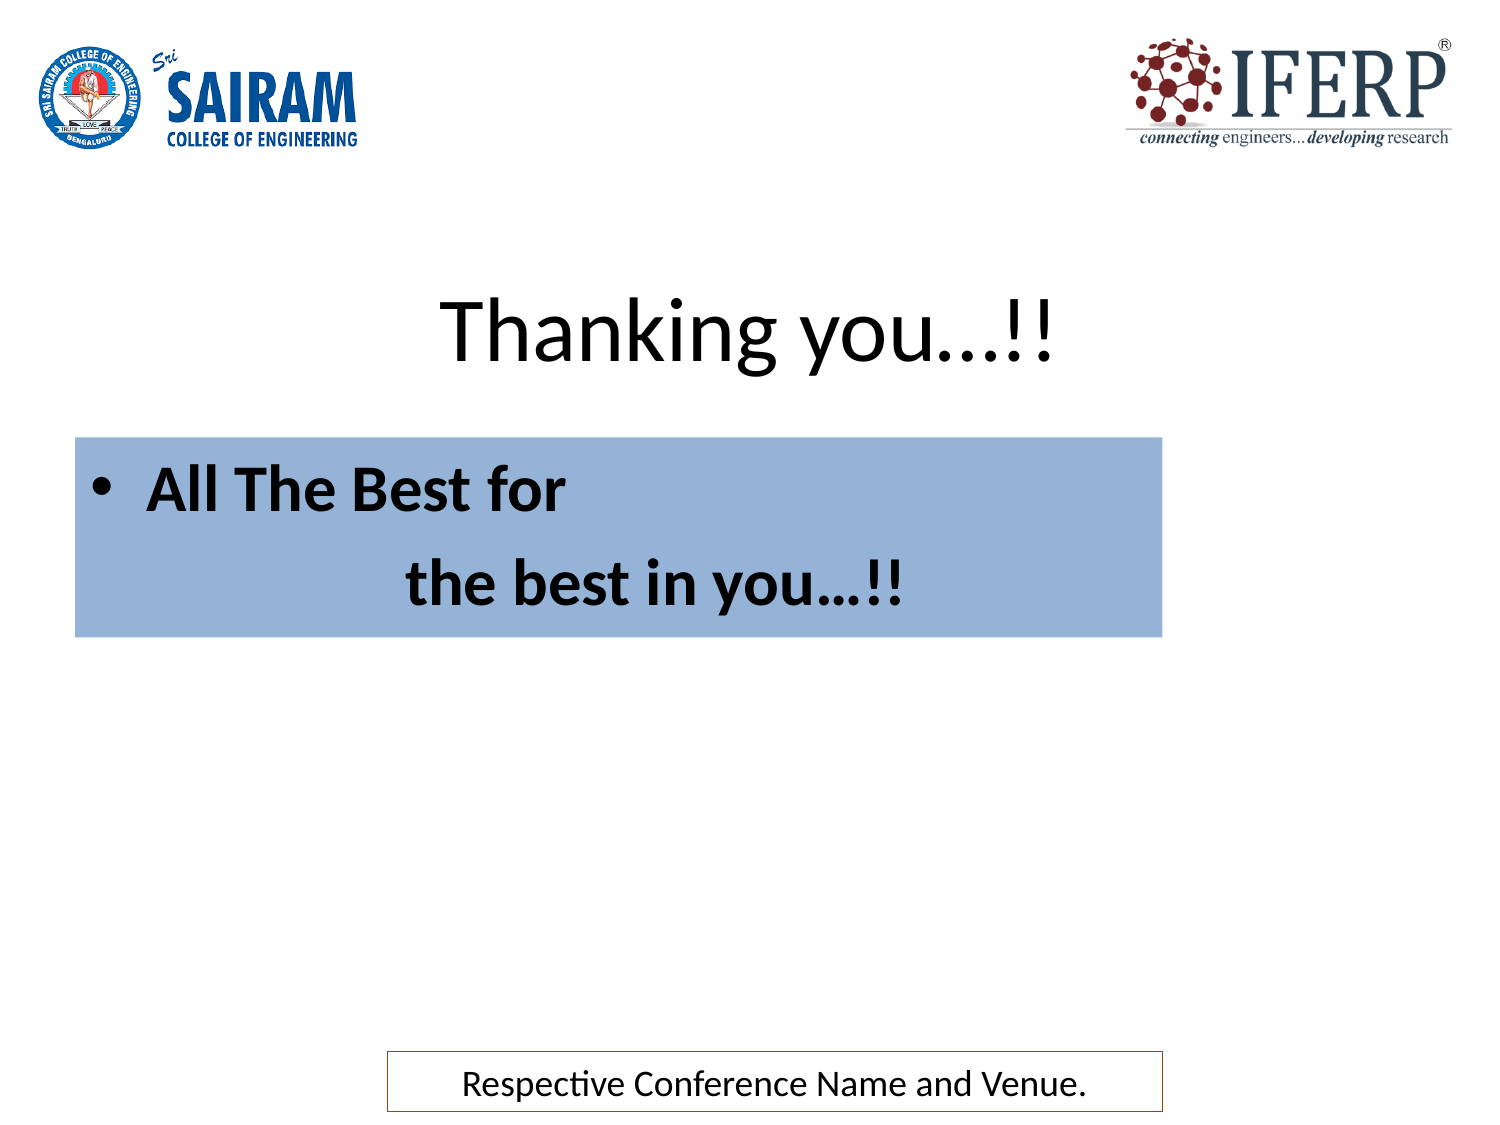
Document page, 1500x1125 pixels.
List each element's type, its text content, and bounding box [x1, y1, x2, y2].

list All The Best for the best in you…!! [75, 437, 1163, 638]
title Thanking you…!! [75, 249, 1425, 400]
picture [1114, 23, 1463, 151]
text_box Respective Conference Name and Venue. [387, 1051, 1163, 1112]
picture [37, 45, 358, 151]
